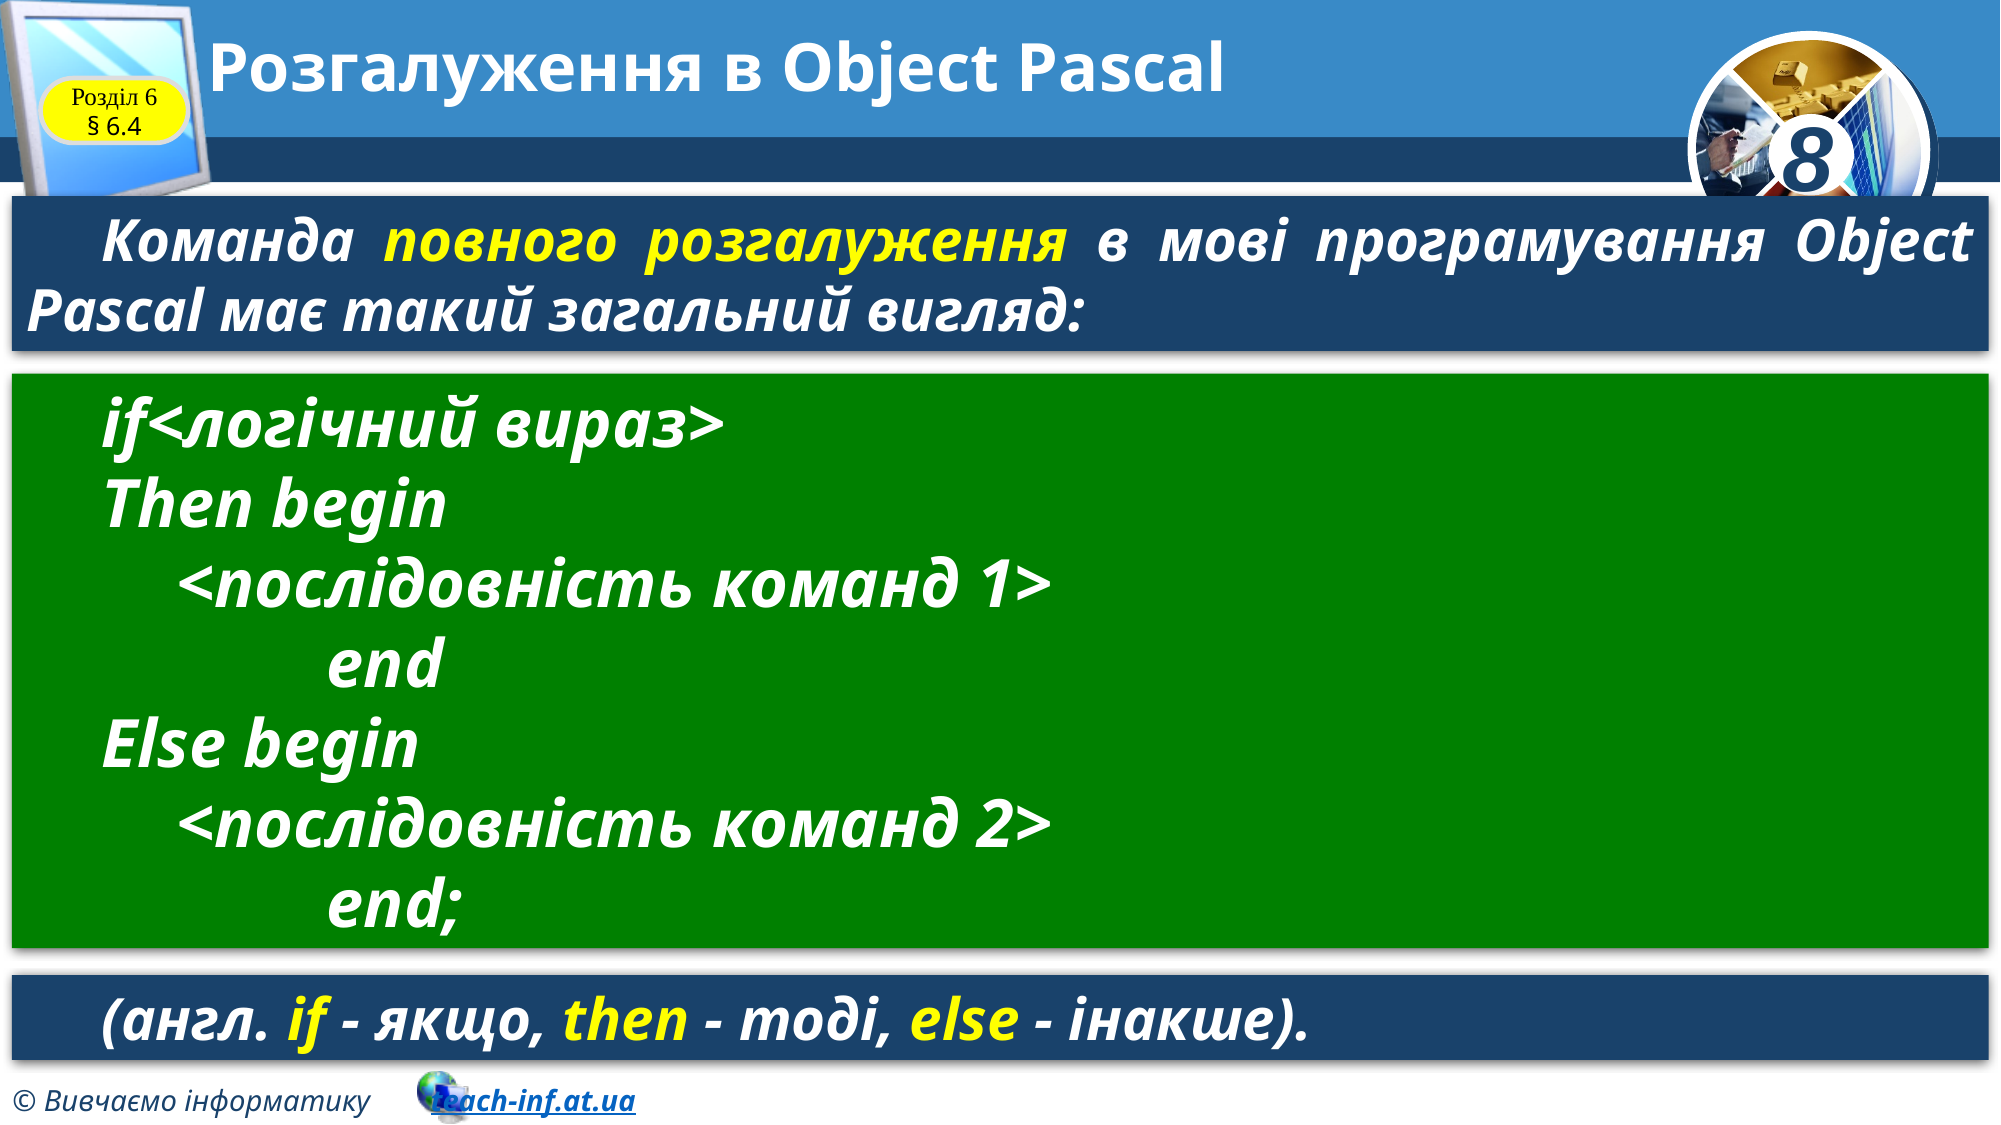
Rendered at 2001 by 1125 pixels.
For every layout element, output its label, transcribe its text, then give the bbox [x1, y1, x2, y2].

picture [0, 0, 212, 296]
picture [1818, 185, 1851, 196]
title Розгалуження в Object Pascal [212, 26, 1678, 114]
picture [1763, 181, 1804, 196]
picture [1733, 40, 1883, 122]
text_box Команда повного розгалуження в мові програмування Object Pascal має такий загальний вигляд: [11, 196, 1989, 351]
picture [464, 1098, 469, 1108]
picture [417, 1071, 470, 1124]
text_box if<логічний вираз> Then begin <послідовність команд 1> end Else begin <послідовність команд 2> end; [11, 373, 1989, 949]
text_box (англ. if - якщо, then - тоді, else - інакше). [11, 975, 1989, 1060]
picture [1696, 74, 1780, 196]
picture [1837, 73, 1921, 196]
